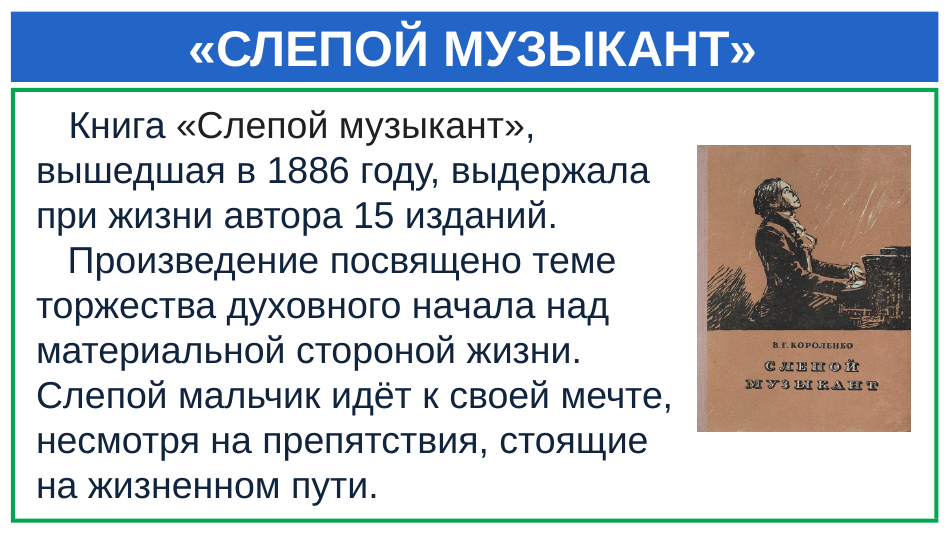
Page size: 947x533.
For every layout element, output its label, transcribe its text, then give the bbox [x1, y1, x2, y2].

title «СЛЕПОЙ МУЗЫКАНТ» [49, 16, 897, 78]
picture [697, 145, 911, 432]
list Книга «Слепой музыкант», вышедшая в 1886 году, выдержала при жизни автора 15 изданий. Произведение посвящено теме торжества духовного начала над материальной стороной жизни. Слепой мальчик идёт к своей мечте, несмотря на препятствия, стоящие на жизненном пути. [36, 100, 686, 533]
